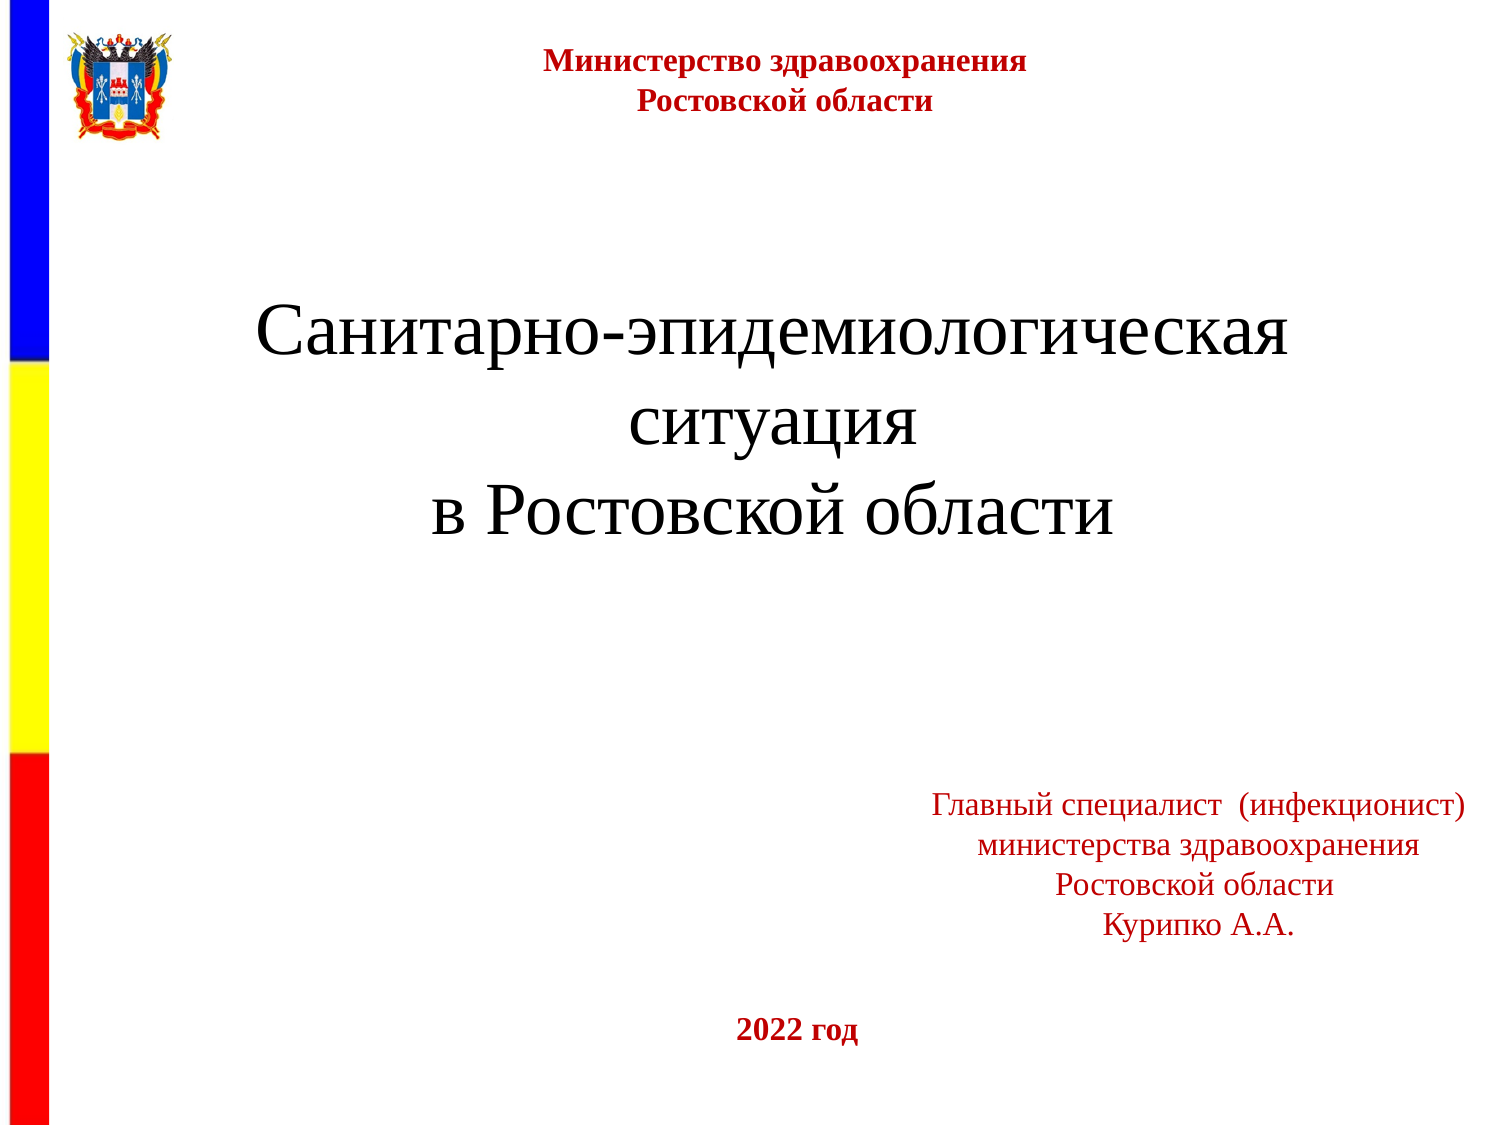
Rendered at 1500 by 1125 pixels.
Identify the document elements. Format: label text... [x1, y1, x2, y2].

text_box Главный специалист (инфекционист) министерства здравоохранения Ростовской области Курипко А.А. [915, 775, 1483, 950]
text_box Министерство здравоохранения Ростовской области [501, 30, 1069, 126]
text_box 2022 год [513, 999, 1081, 1055]
picture [62, 17, 174, 149]
title Санитарно-эпидемиологическая ситуация в Ростовской области [135, 231, 1411, 598]
picture [0, 0, 50, 1125]
